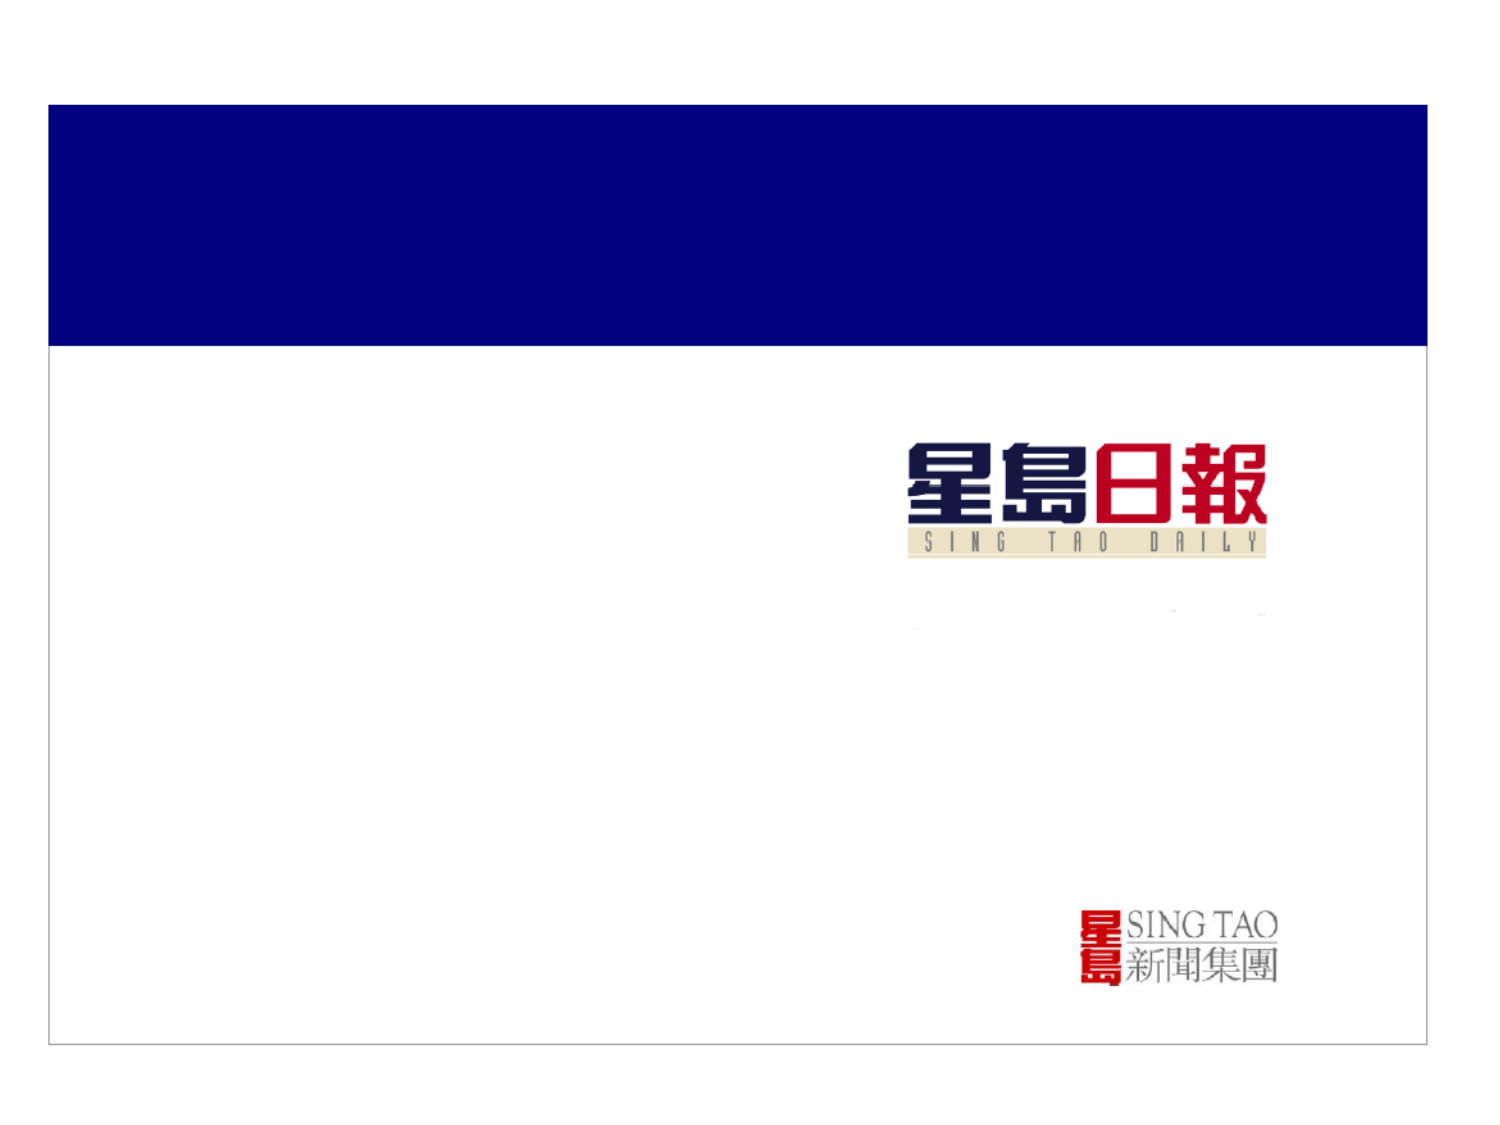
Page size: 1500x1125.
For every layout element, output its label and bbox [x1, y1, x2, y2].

picture [37, 87, 1462, 1058]
